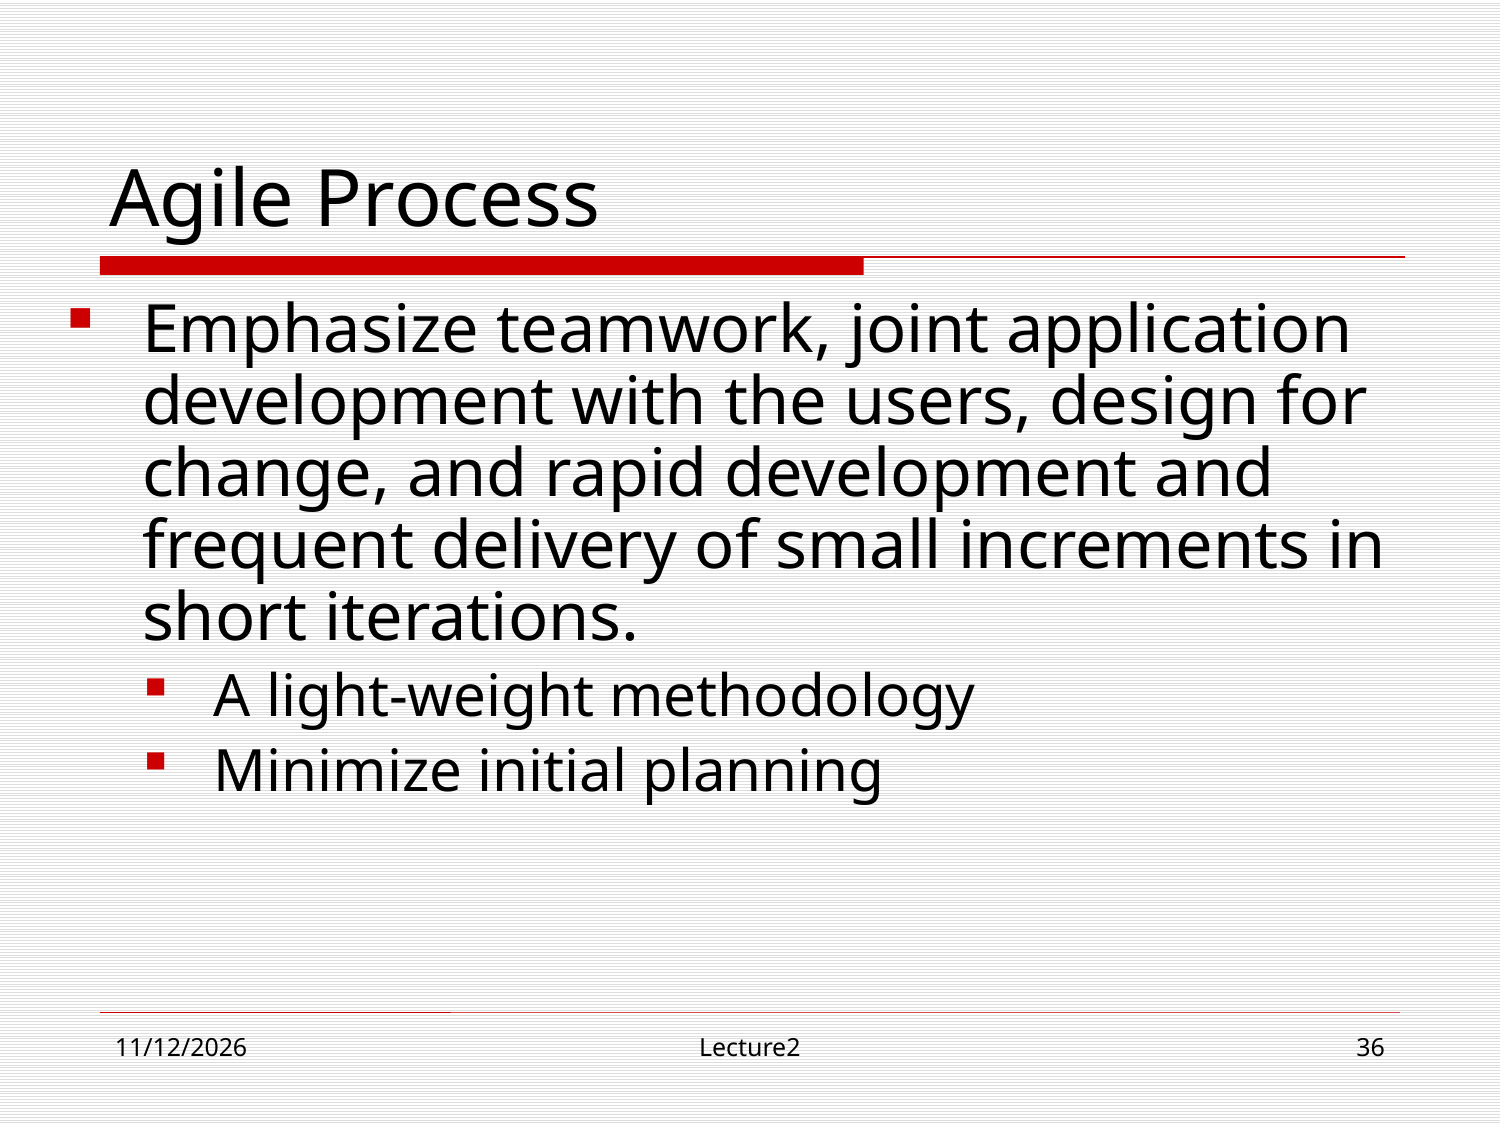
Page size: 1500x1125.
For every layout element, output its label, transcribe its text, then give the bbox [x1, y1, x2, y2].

footer Lecture2 [512, 1038, 988, 1103]
title Agile Process [94, 50, 1407, 250]
slide_number 36 [1074, 1038, 1401, 1103]
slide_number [99, 1038, 426, 1103]
list Emphasize teamwork, joint application development with the users, design for change, and rapid development and frequent delivery of small increments in short iterations. A light-weight methodology Minimize initial planning [50, 287, 1463, 1038]
